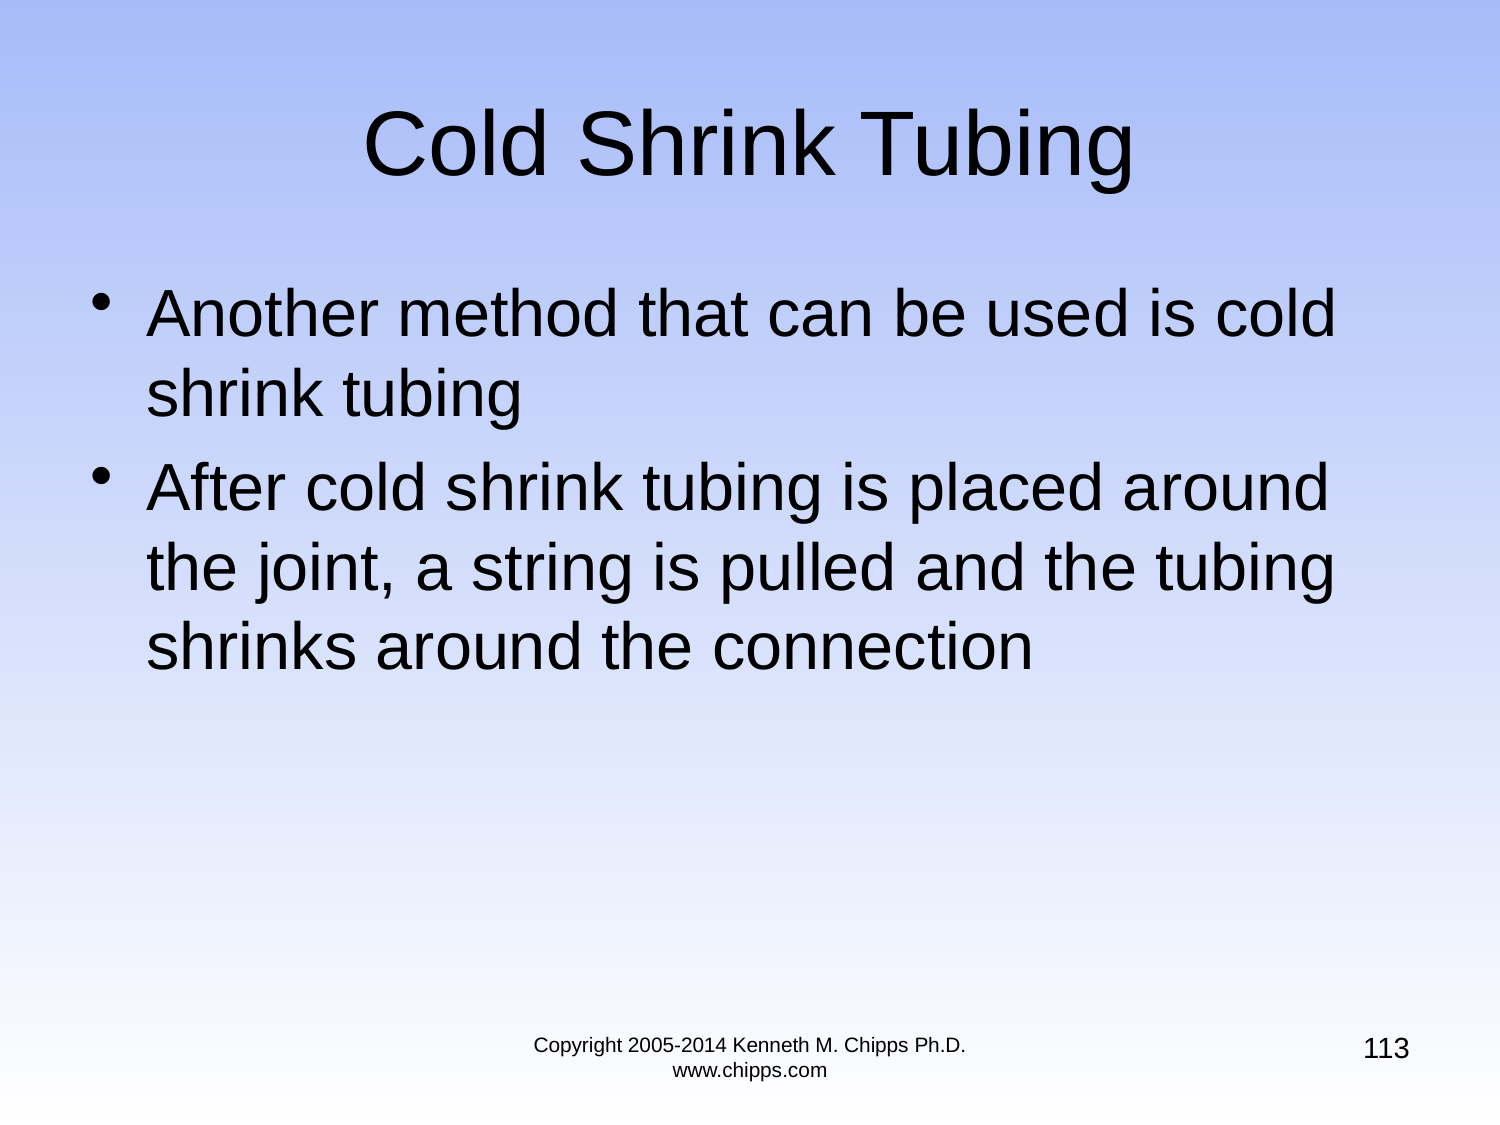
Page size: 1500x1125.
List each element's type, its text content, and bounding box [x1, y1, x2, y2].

slide_number 113 [1074, 1021, 1426, 1101]
list Another method that can be used is cold shrink tubing After cold shrink tubing is placed around the joint, a string is pulled and the tubing shrinks around the connection [75, 262, 1425, 1005]
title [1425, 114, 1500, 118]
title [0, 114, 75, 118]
footer Copyright 2005-2014 Kenneth M. Chipps Ph.D. www.chipps.com [449, 1024, 1051, 1103]
title Cold Shrink Tubing [75, 45, 1425, 233]
